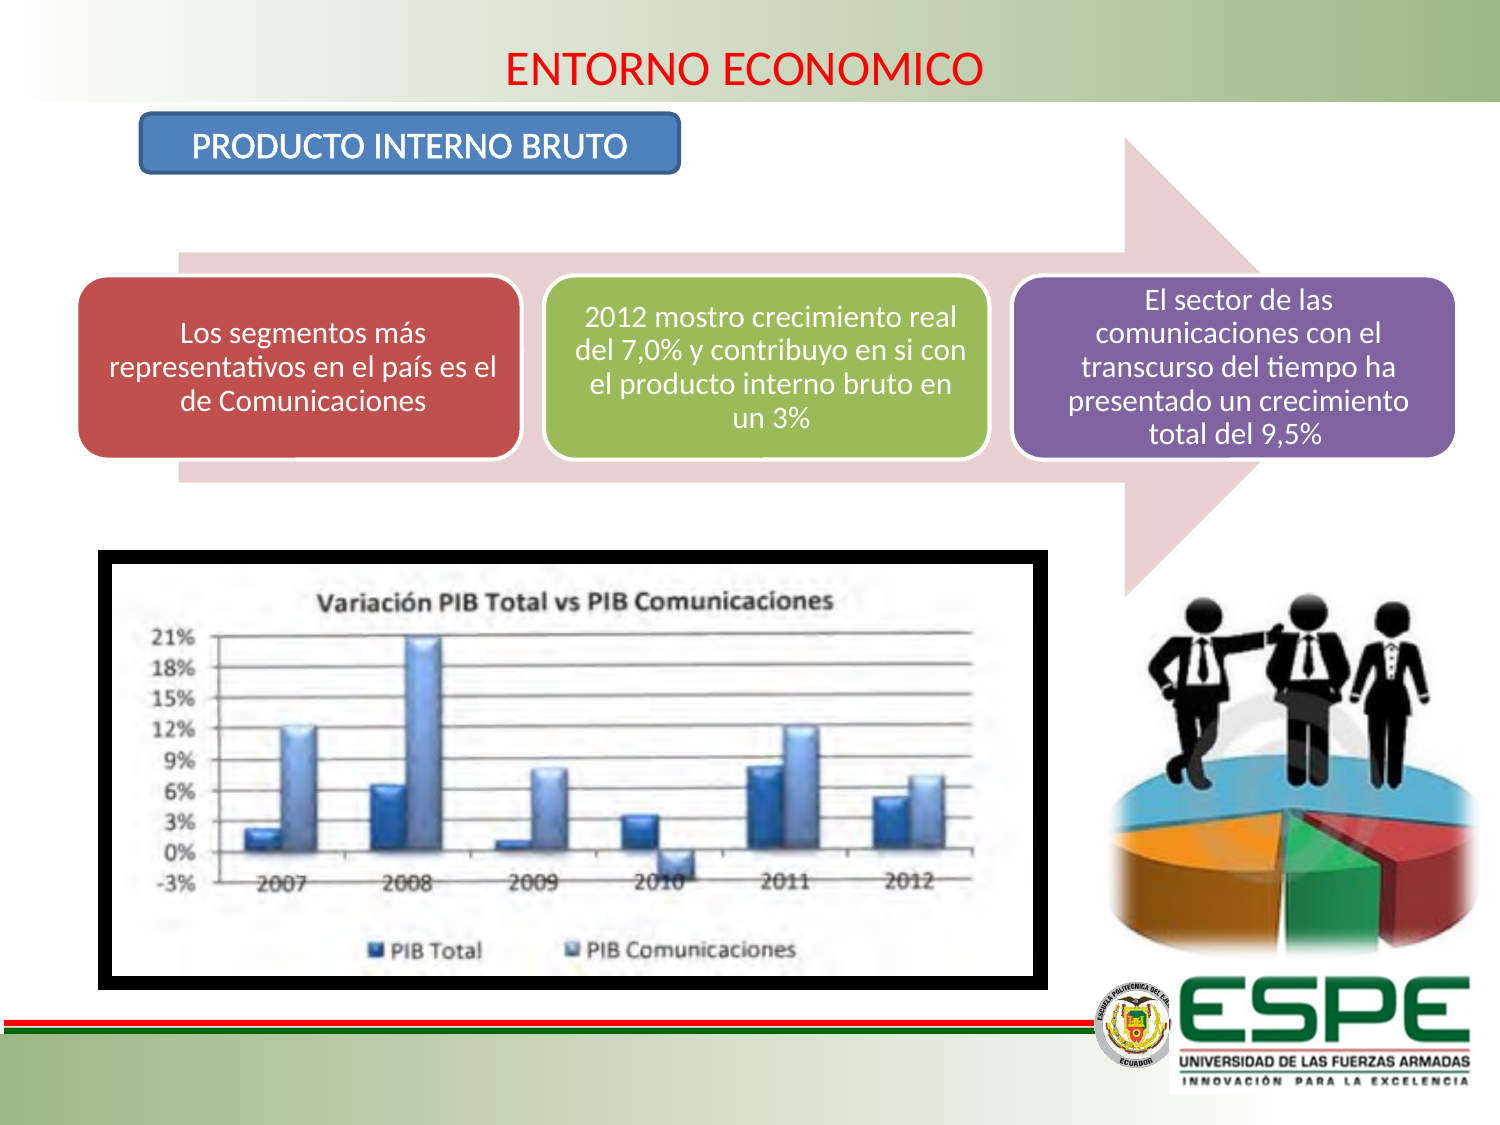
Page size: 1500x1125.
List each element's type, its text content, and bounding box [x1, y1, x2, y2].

text_box PRODUCTO INTERNO BRUTO [138, 111, 682, 135]
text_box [74, 136, 1459, 599]
picture [111, 563, 1034, 977]
picture [1104, 579, 1483, 961]
picture [1057, 964, 1500, 1095]
title ENTORNO ECONOMICO [70, 0, 1421, 131]
